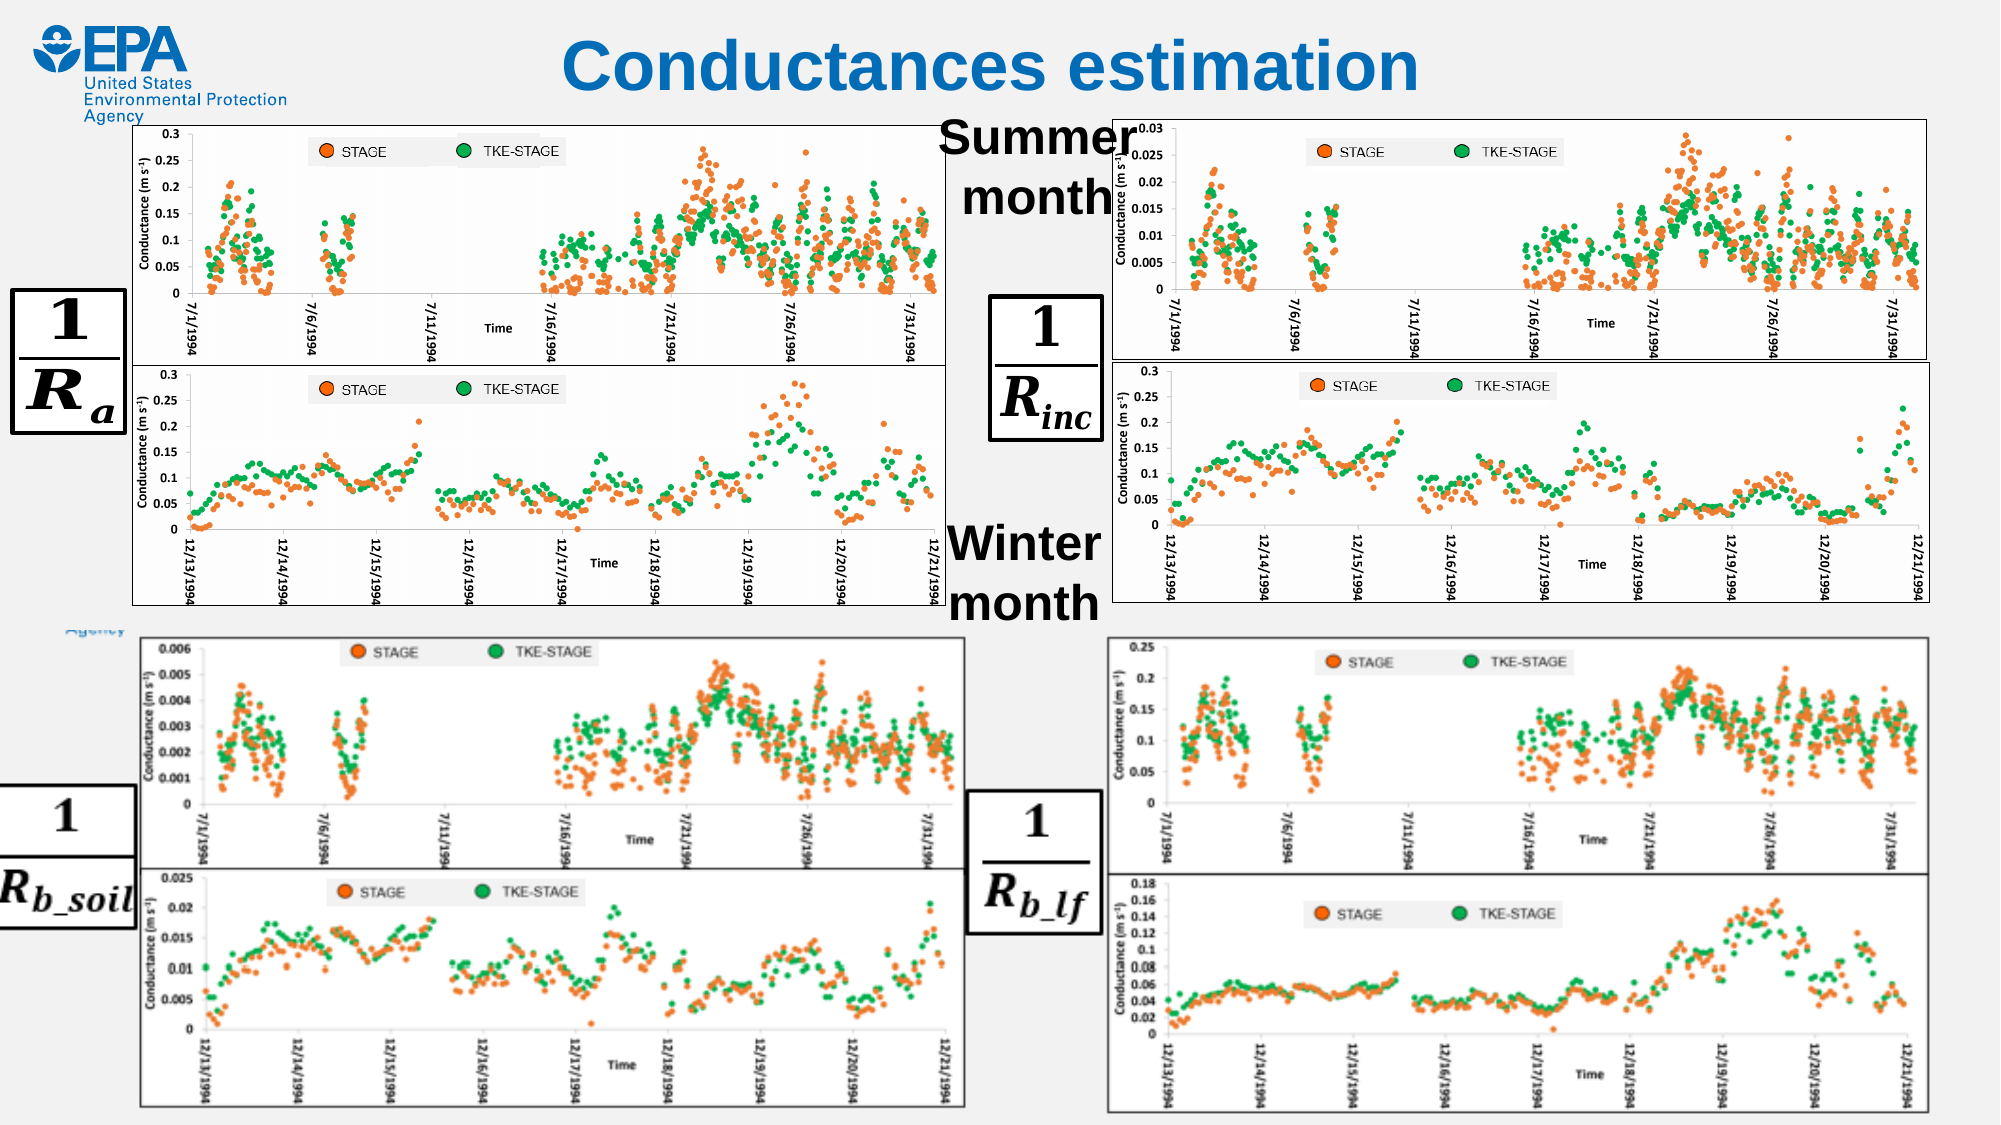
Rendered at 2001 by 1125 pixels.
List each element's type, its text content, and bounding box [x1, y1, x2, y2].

text_box Summer month [912, 96, 1163, 232]
title Conductances estimation [526, 12, 1613, 123]
picture [132, 124, 947, 606]
picture [0, 630, 1976, 1125]
text_box Winter month [924, 502, 1124, 627]
picture [1112, 118, 1928, 360]
picture [1112, 361, 1930, 603]
